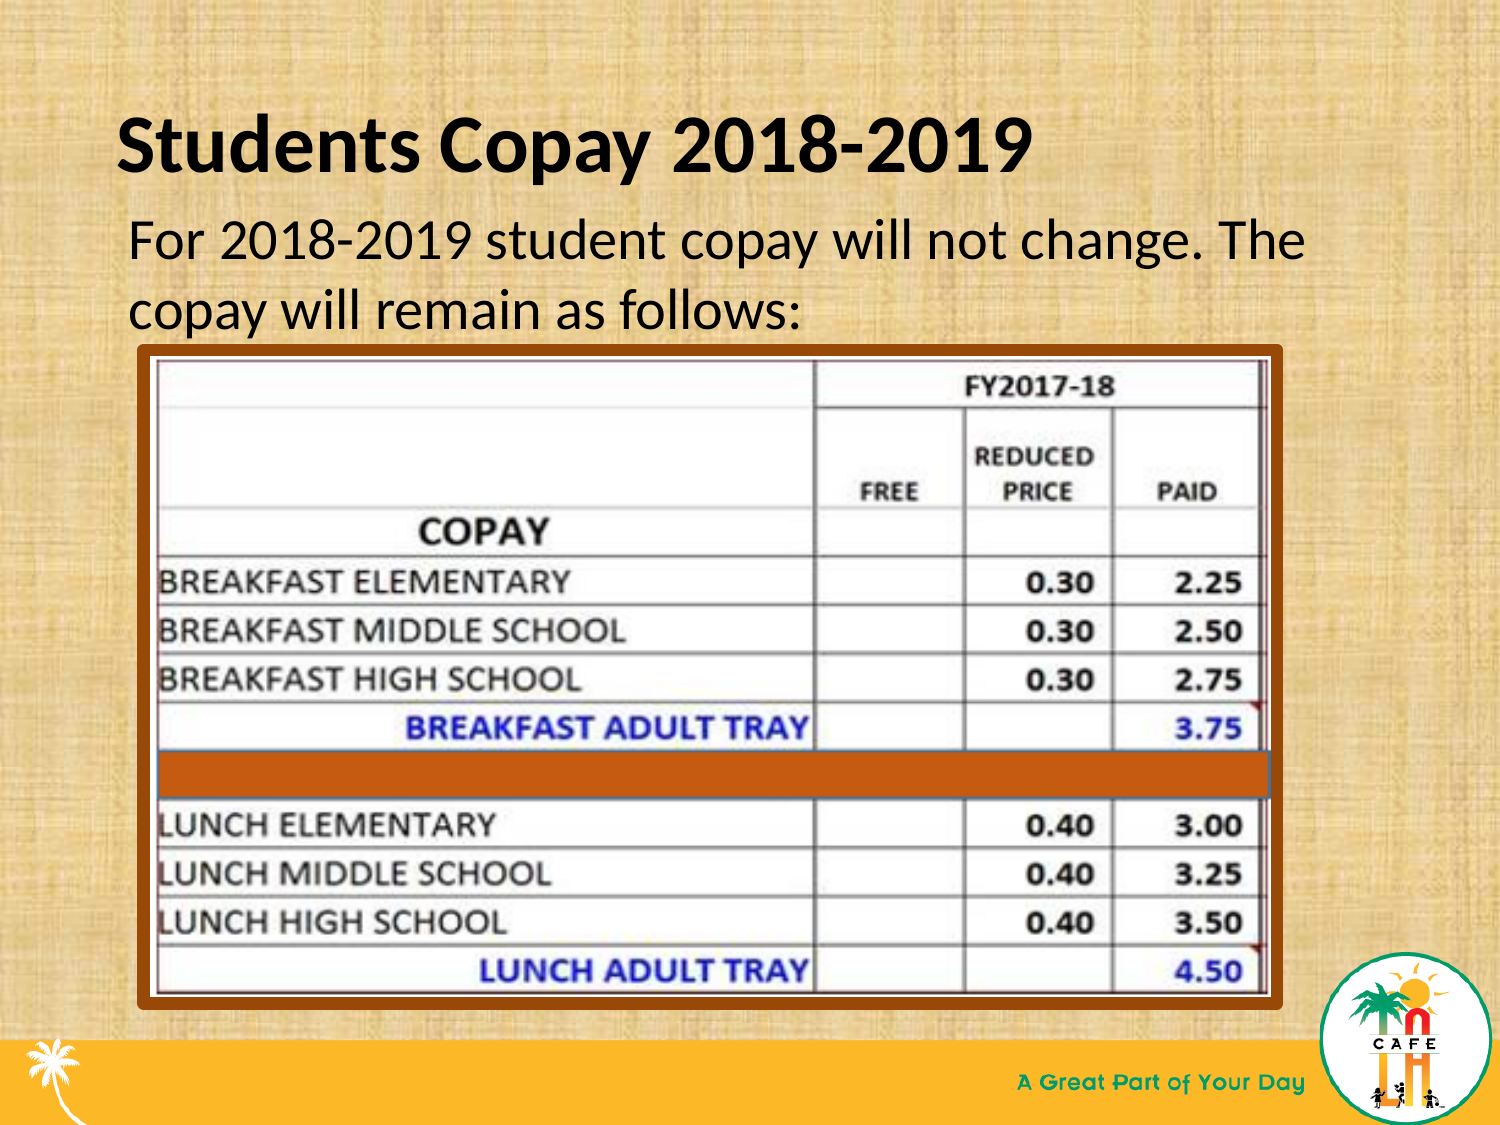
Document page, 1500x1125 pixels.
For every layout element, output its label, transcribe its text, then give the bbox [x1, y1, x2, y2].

picture [0, 0, 1500, 1125]
text_box Students Copay 2018-2019 [26, 42, 1179, 206]
list For 2018-2019 student copay will not change. The copay will remain as follows: [113, 193, 1439, 1125]
picture [149, 355, 1271, 998]
